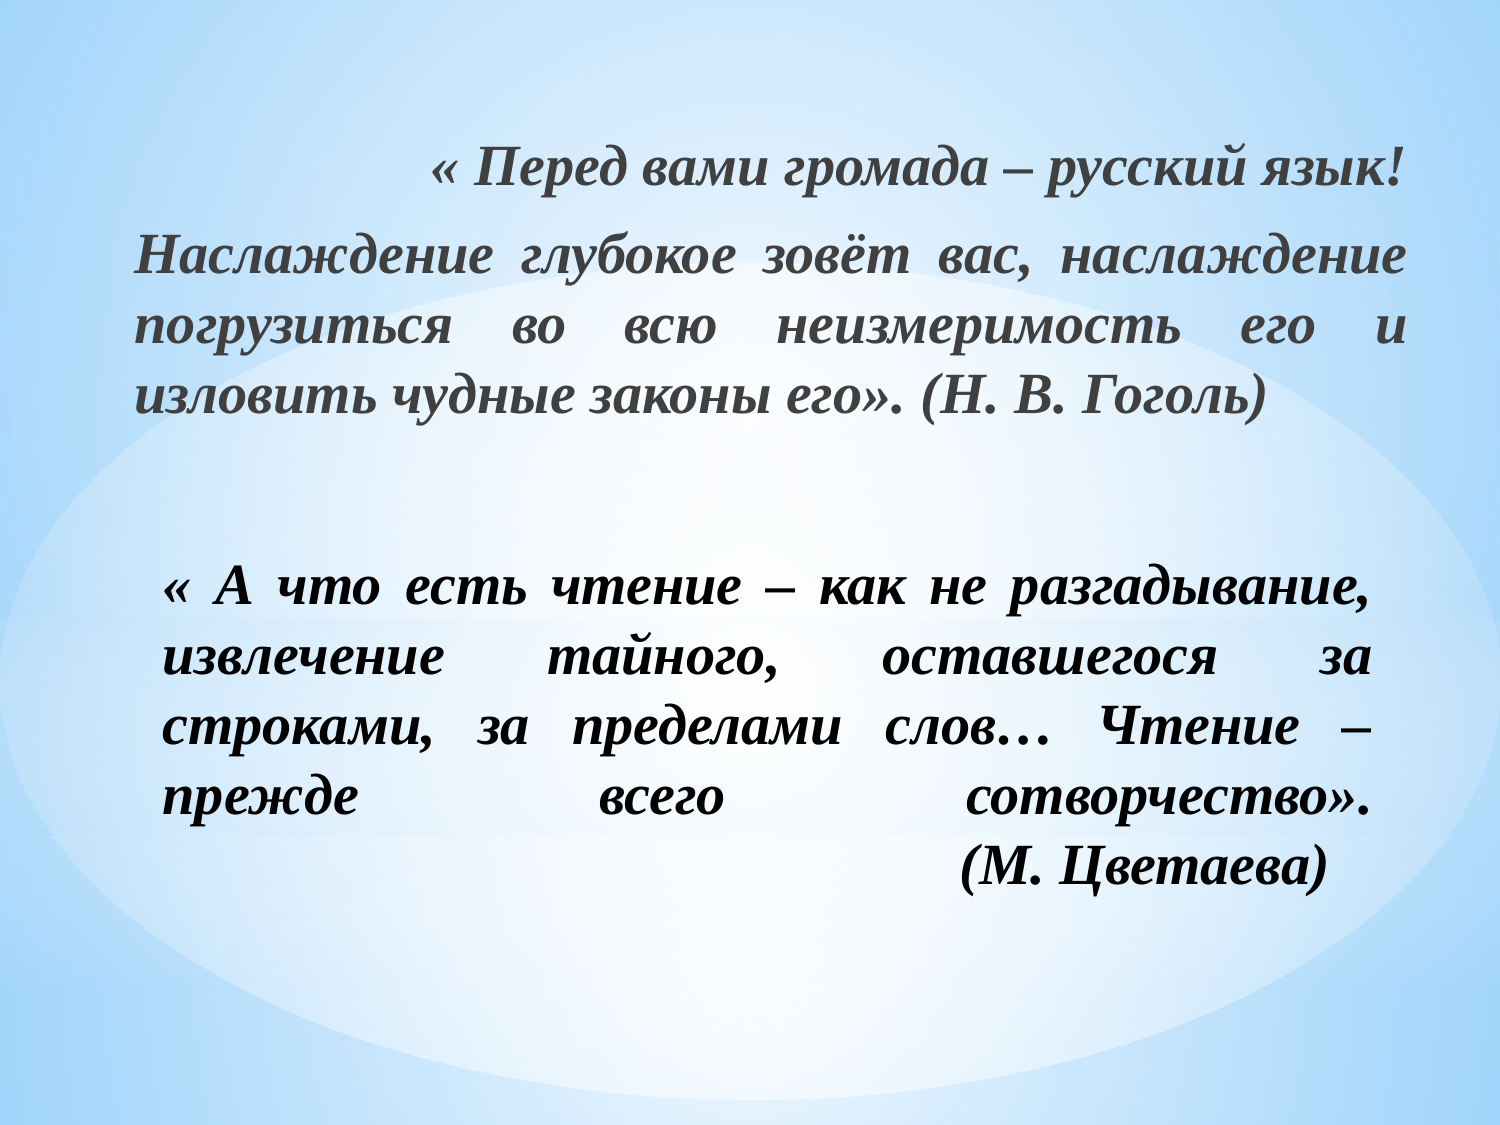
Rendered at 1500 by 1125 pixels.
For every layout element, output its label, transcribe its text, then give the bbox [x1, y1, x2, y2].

list « Перед вами громада – русский язык! Наслаждение глубокое зовёт вас, наслаждение погрузиться во всю неизмеримость его и изловить чудные законы его». (Н. В. Гоголь) [112, 120, 1424, 690]
title « А что есть чтение – как не разгадывание, извлечение тайного, оставшегося за строками, за пределами слов… Чтение – прежде всего сотворчество». (М. Цветаева) [147, 690, 1388, 905]
